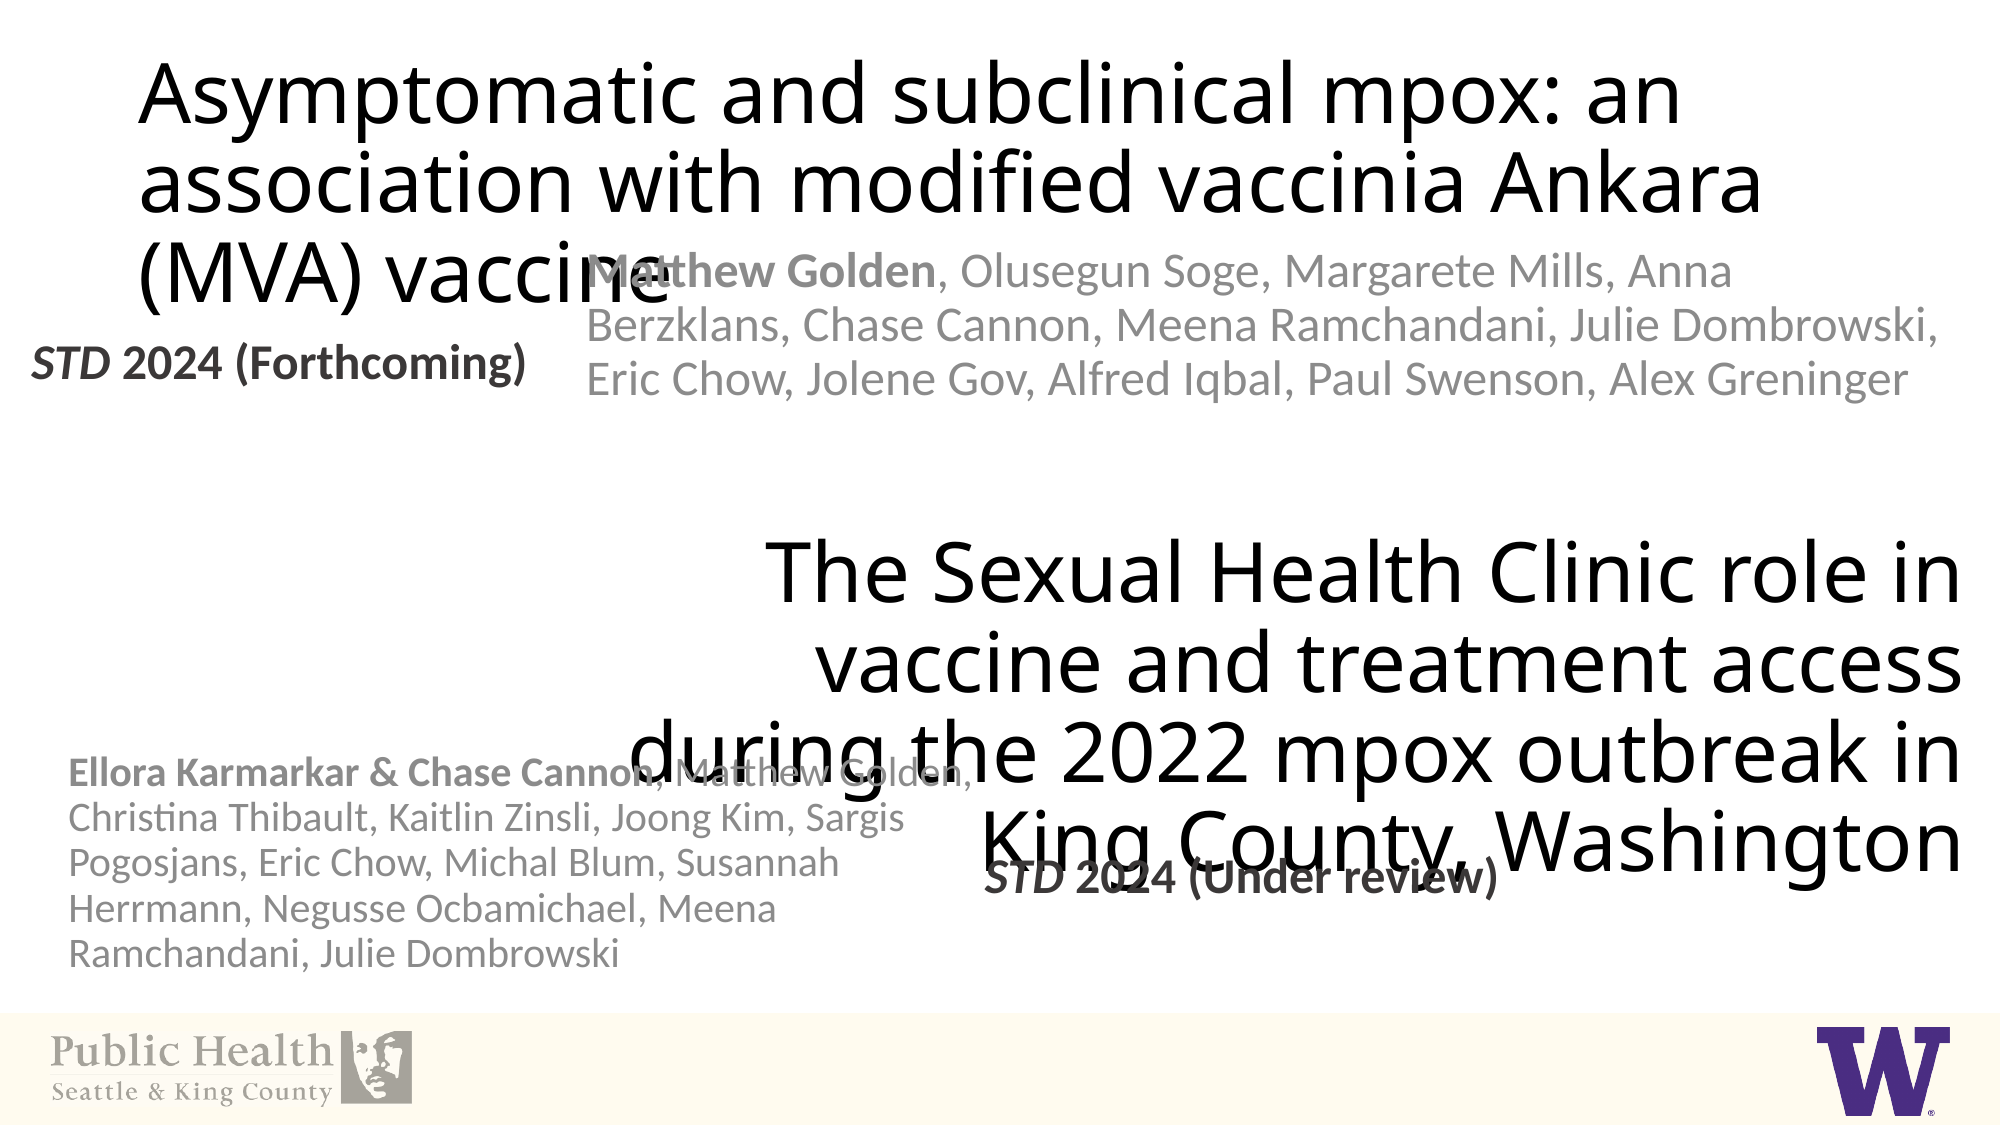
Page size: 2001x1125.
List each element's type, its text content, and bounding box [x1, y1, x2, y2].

picture [1817, 1027, 1950, 1116]
text_box STD 2024 (Forthcoming) [16, 328, 574, 420]
text_box STD 2024 (Under review) [969, 842, 1527, 934]
title Asymptomatic and subclinical mpox: an association with modified vaccinia Ankara (MVA) vaccine [123, 19, 1849, 328]
text_box The Sexual Health Clinic role in vaccine and treatment access during the 2022 mpox outbreak in King County, Washington [545, 473, 1981, 898]
list Matthew Golden, Olusegun Soge, Margarete Mills, Anna Berzklans, Chase Cannon, Meena Ramchandani, Julie Dombrowski, Eric Chow, Jolene Gov, Alfred Iqbal, Paul Swenson, Alex Greninger [571, 236, 1956, 473]
text_box Ellora Karmarkar & Chase Cannon, Matthew Golden, Christina Thibault, Kaitlin Zinsli, Joong Kim, Sargis Pogosjans, Eric Chow, Michal Blum, Susannah Herrmann, Negusse Ocbamichael, Meena Ramchandani, Julie Dombrowski [53, 742, 1000, 989]
